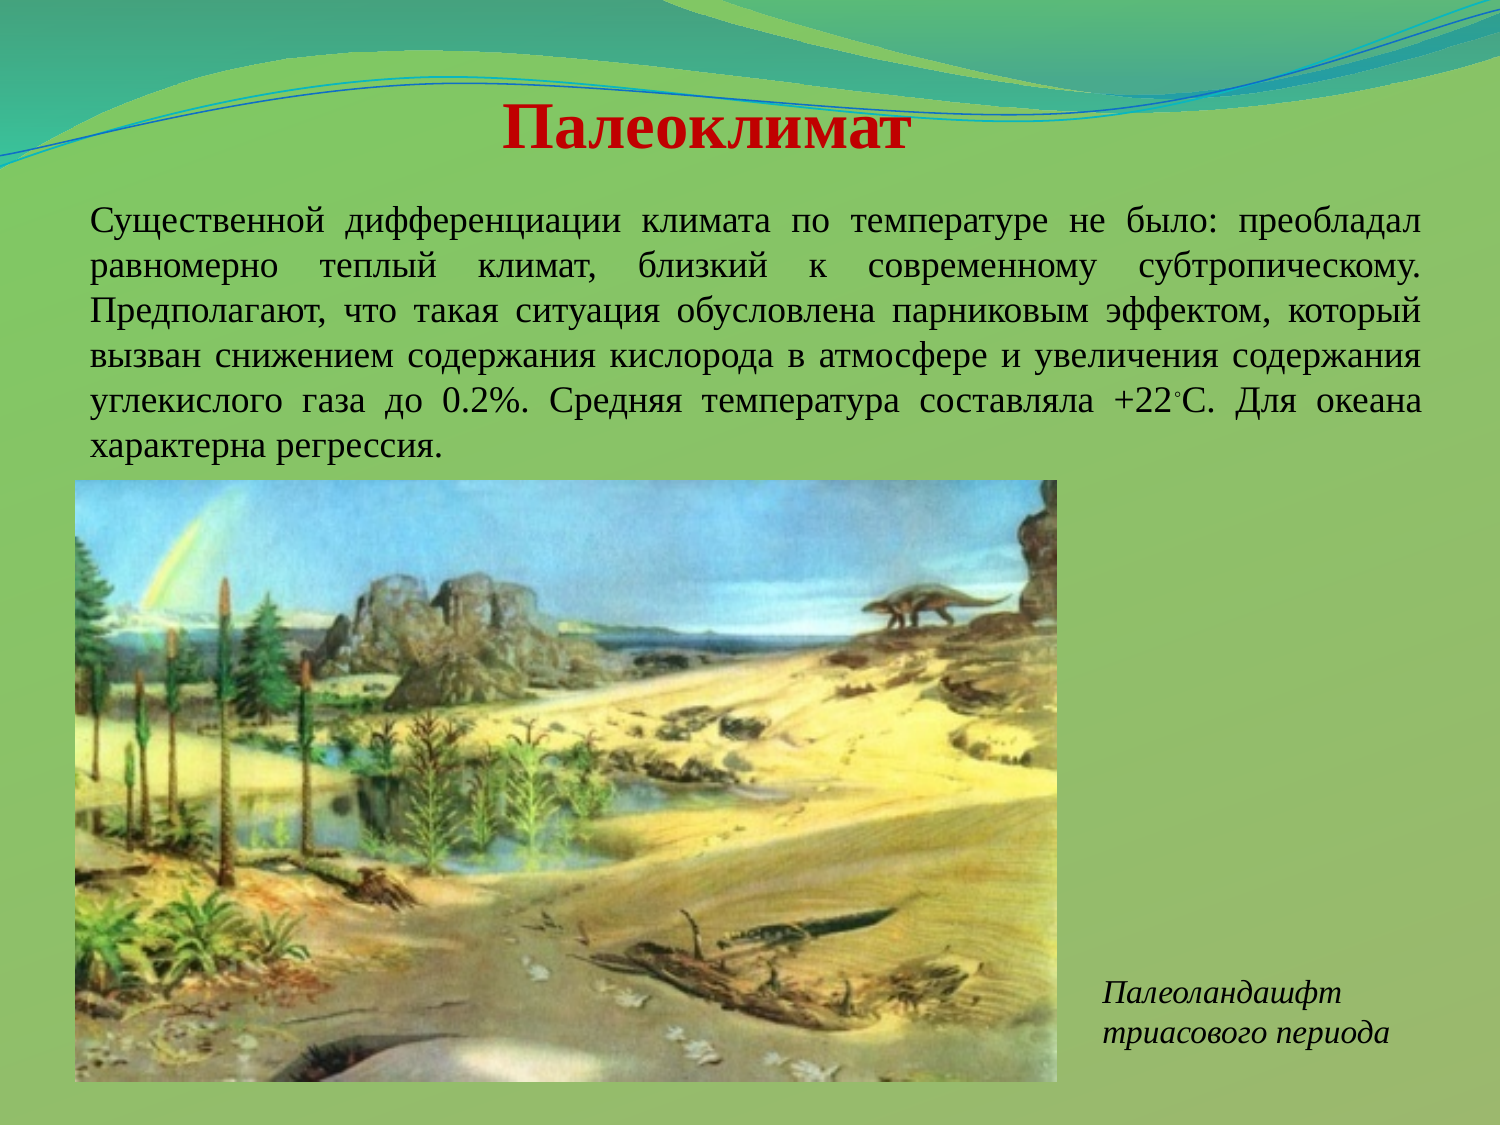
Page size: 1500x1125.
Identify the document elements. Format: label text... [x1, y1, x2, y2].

text_box Существенной дифференциации климата по температуре не было: преобладал равномерно теплый климат, близкий к современному субтропическому. Предполагают, что такая ситуация обусловлена парниковым эффектом, который вызван снижением содержания кислорода в атмосфере и увеличения содержания углекислого газа до 0.2%. Средняя температура составляла +22◦С. Для океана характерна регрессия. [74, 187, 1438, 473]
text_box Палеоклимат [487, 74, 1075, 170]
text_box Палеоландашфт триасового периода [1087, 962, 1500, 1057]
picture [74, 480, 1057, 1082]
